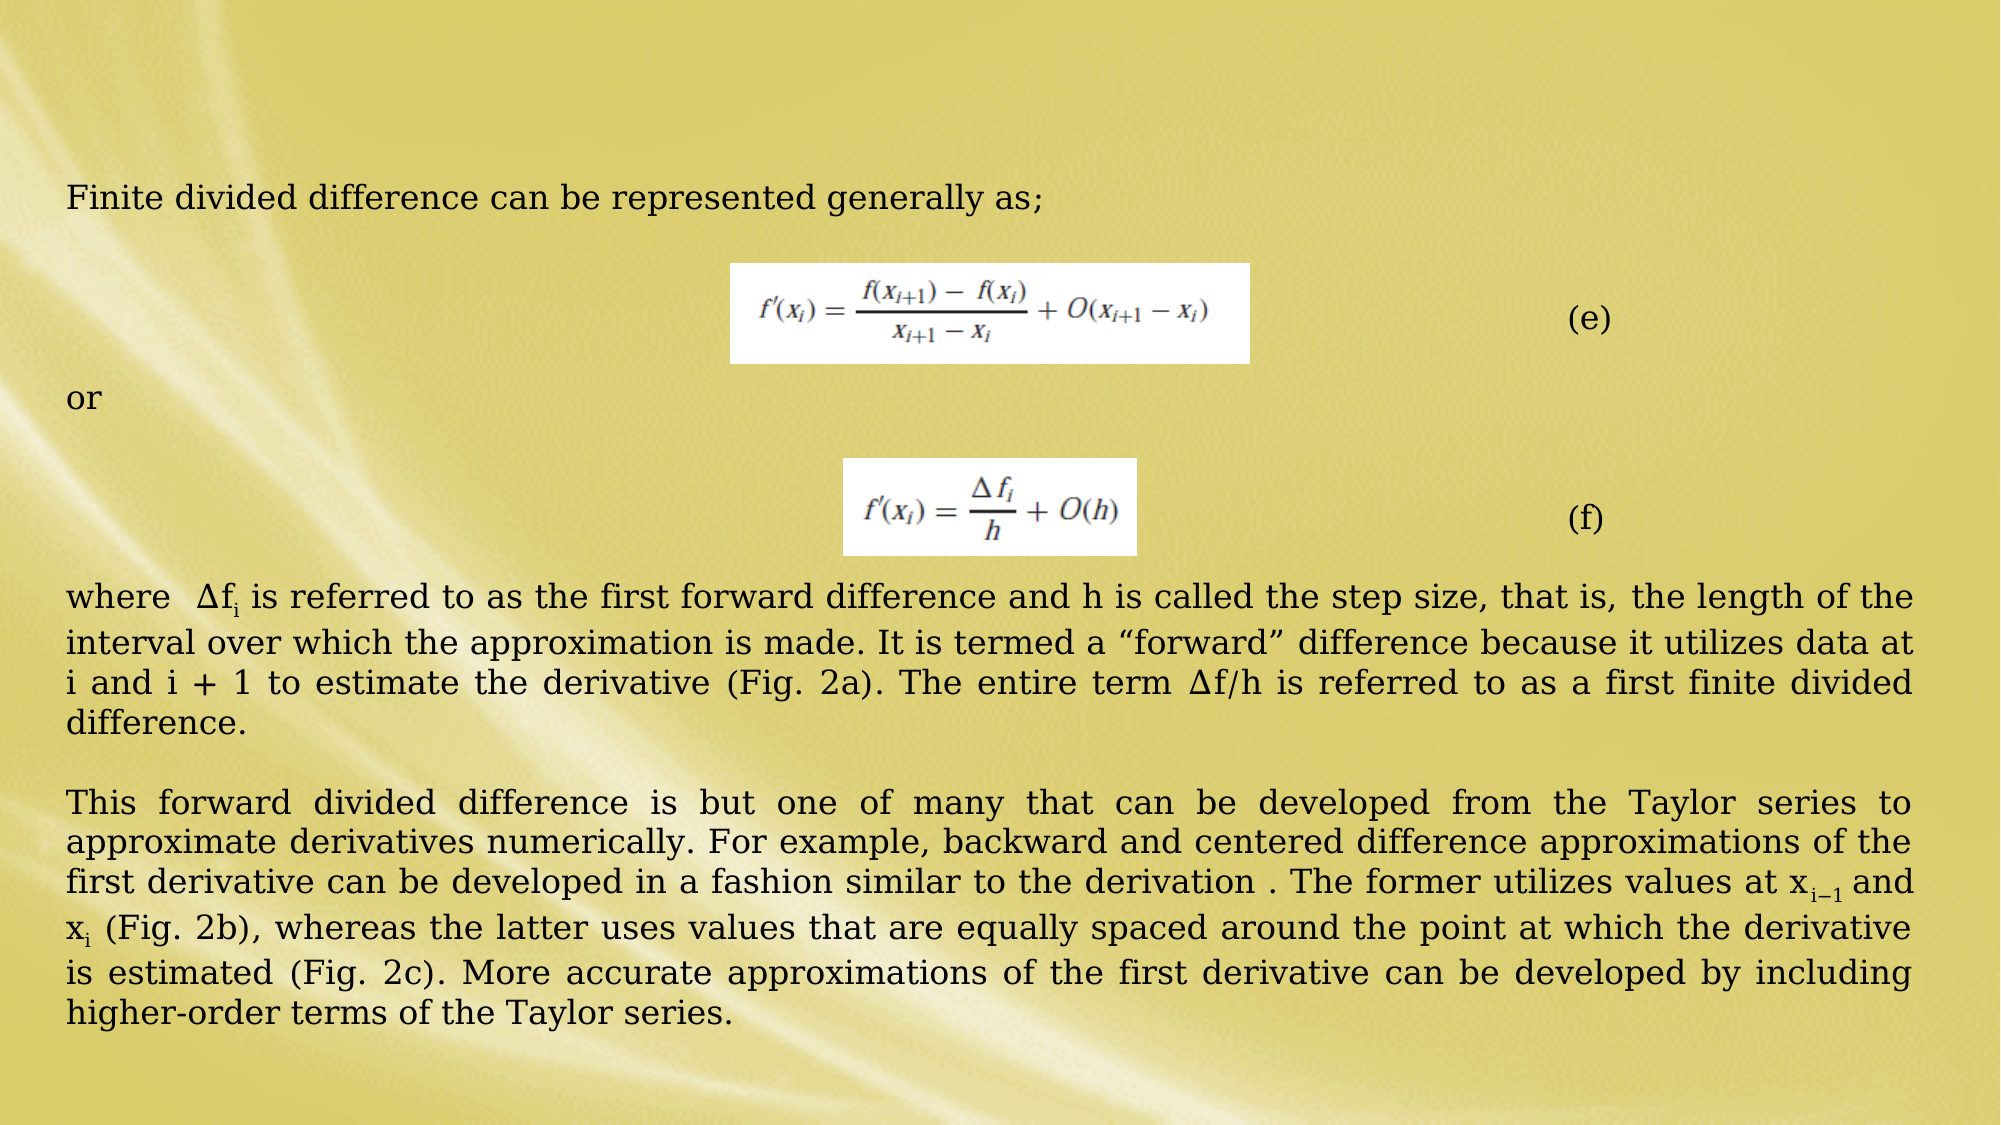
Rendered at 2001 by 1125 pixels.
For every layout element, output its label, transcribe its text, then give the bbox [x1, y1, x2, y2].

picture [843, 458, 1137, 556]
text_box Finite divided difference can be represented generally as; (e) or (f) where Δfi is referred to as the first forward difference and h is called the step size, that is, the length of the interval over which the approximation is made. It is termed a “forward” difference because it utilizes data at i and i + 1 to estimate the derivative (Fig. 2a). The entire term Δf/h is referred to as a first finite divided difference. This forward divided difference is but one of many that can be developed from the Taylor series to approximate derivatives numerically. For example, backward and centered difference approximations of the first derivative can be developed in a fashion similar to the derivation . The former utilizes values at xi−1 and xi (Fig. 2b), whereas the latter uses values that are equally spaced around the point at which the derivative is estimated (Fig. 2c). More accurate approximations of the first derivative can be developed by including higher-order terms of the Taylor series. [51, 169, 1930, 1039]
picture [730, 263, 1250, 364]
